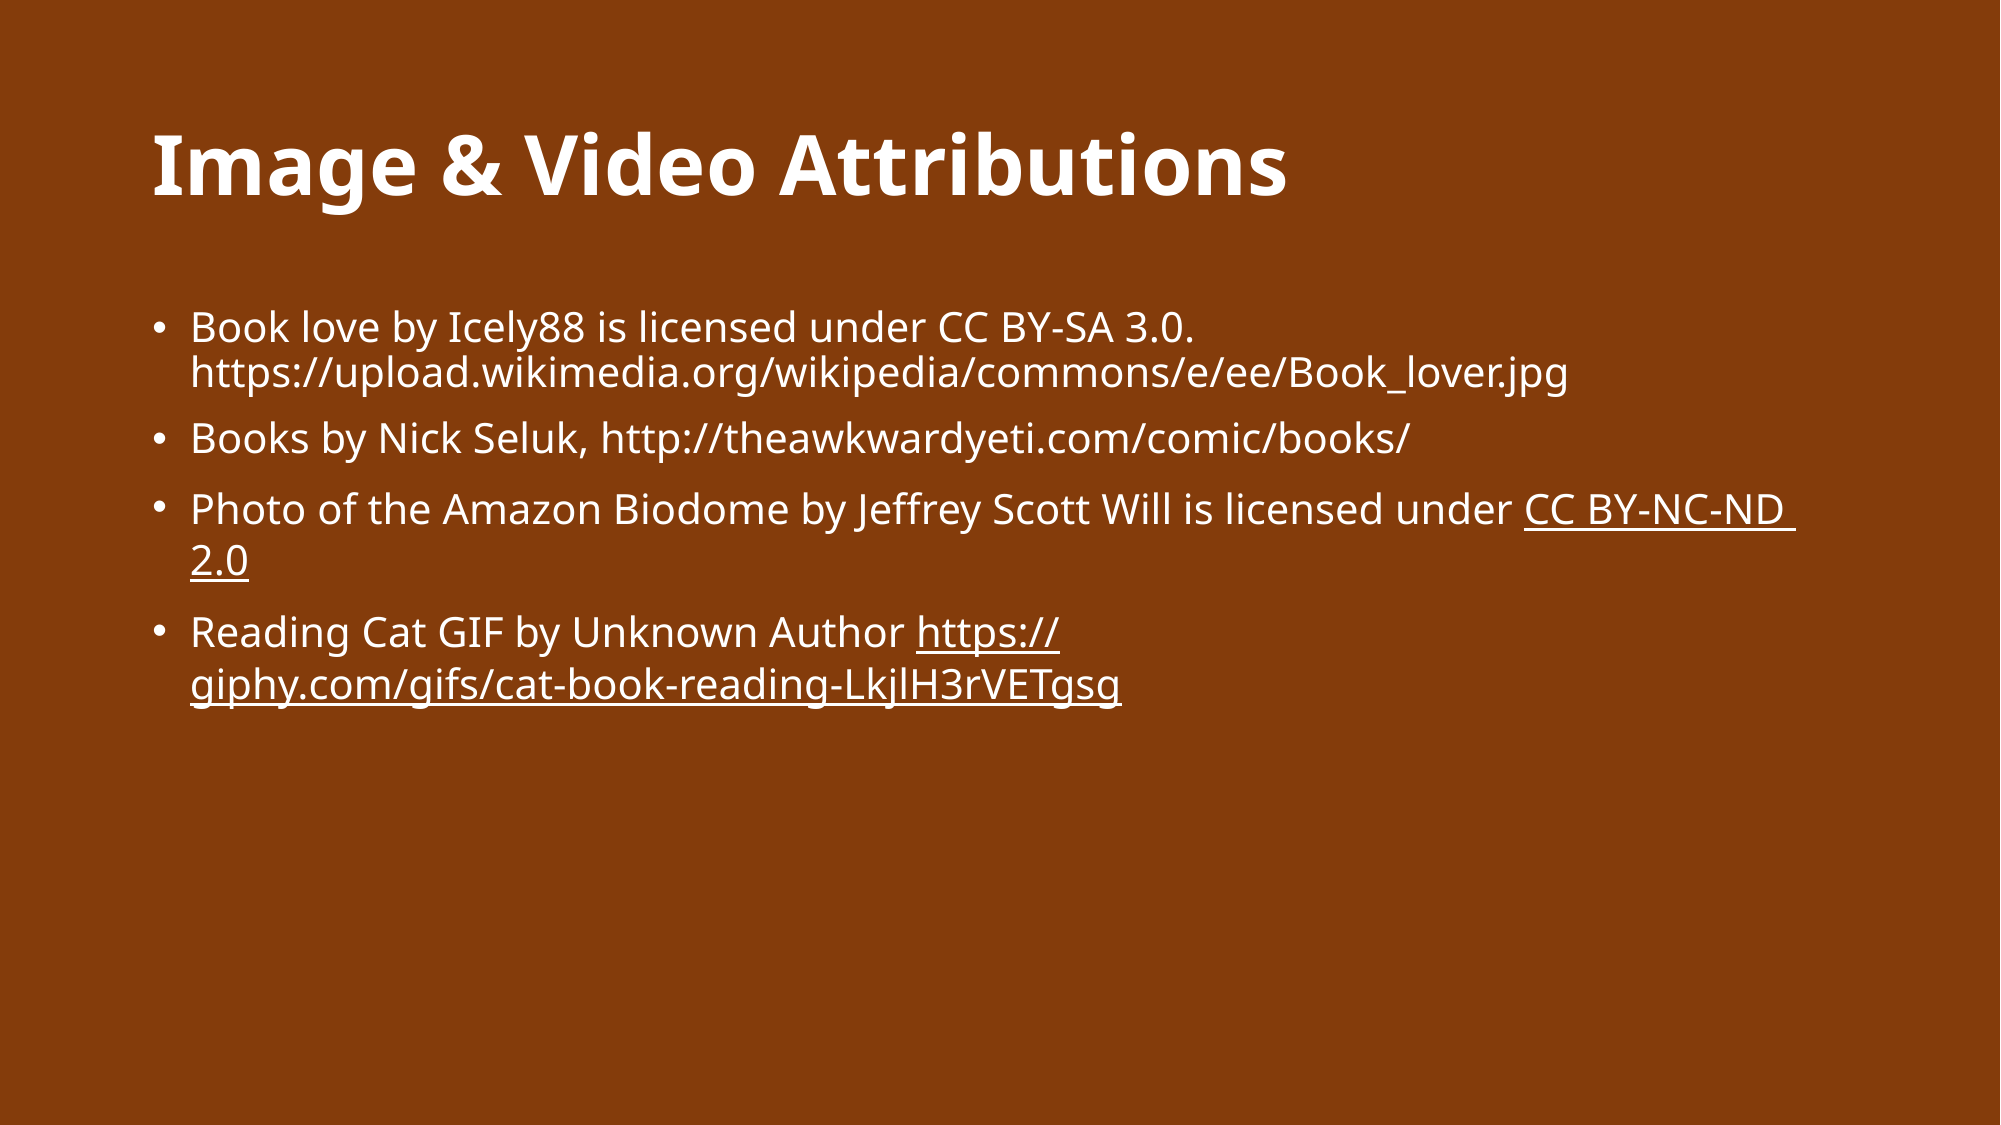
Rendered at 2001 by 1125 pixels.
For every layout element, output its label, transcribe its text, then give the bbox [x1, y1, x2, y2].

list Book love by Icely88 is licensed under CC BY-SA 3.0. https://upload.wikimedia.org/wikipedia/commons/e/ee/Book_lover.jpg Books by Nick Seluk, http://theawkwardyeti.com/comic/books/ Photo of the Amazon Biodome by Jeffrey Scott Will is licensed under CC BY-NC-ND 2.0 Reading Cat GIF by Unknown Author https://giphy.com/gifs/cat-book-reading-LkjlH3rVETgsg [137, 299, 1863, 1014]
title Image & Video Attributions [137, 59, 1863, 278]
